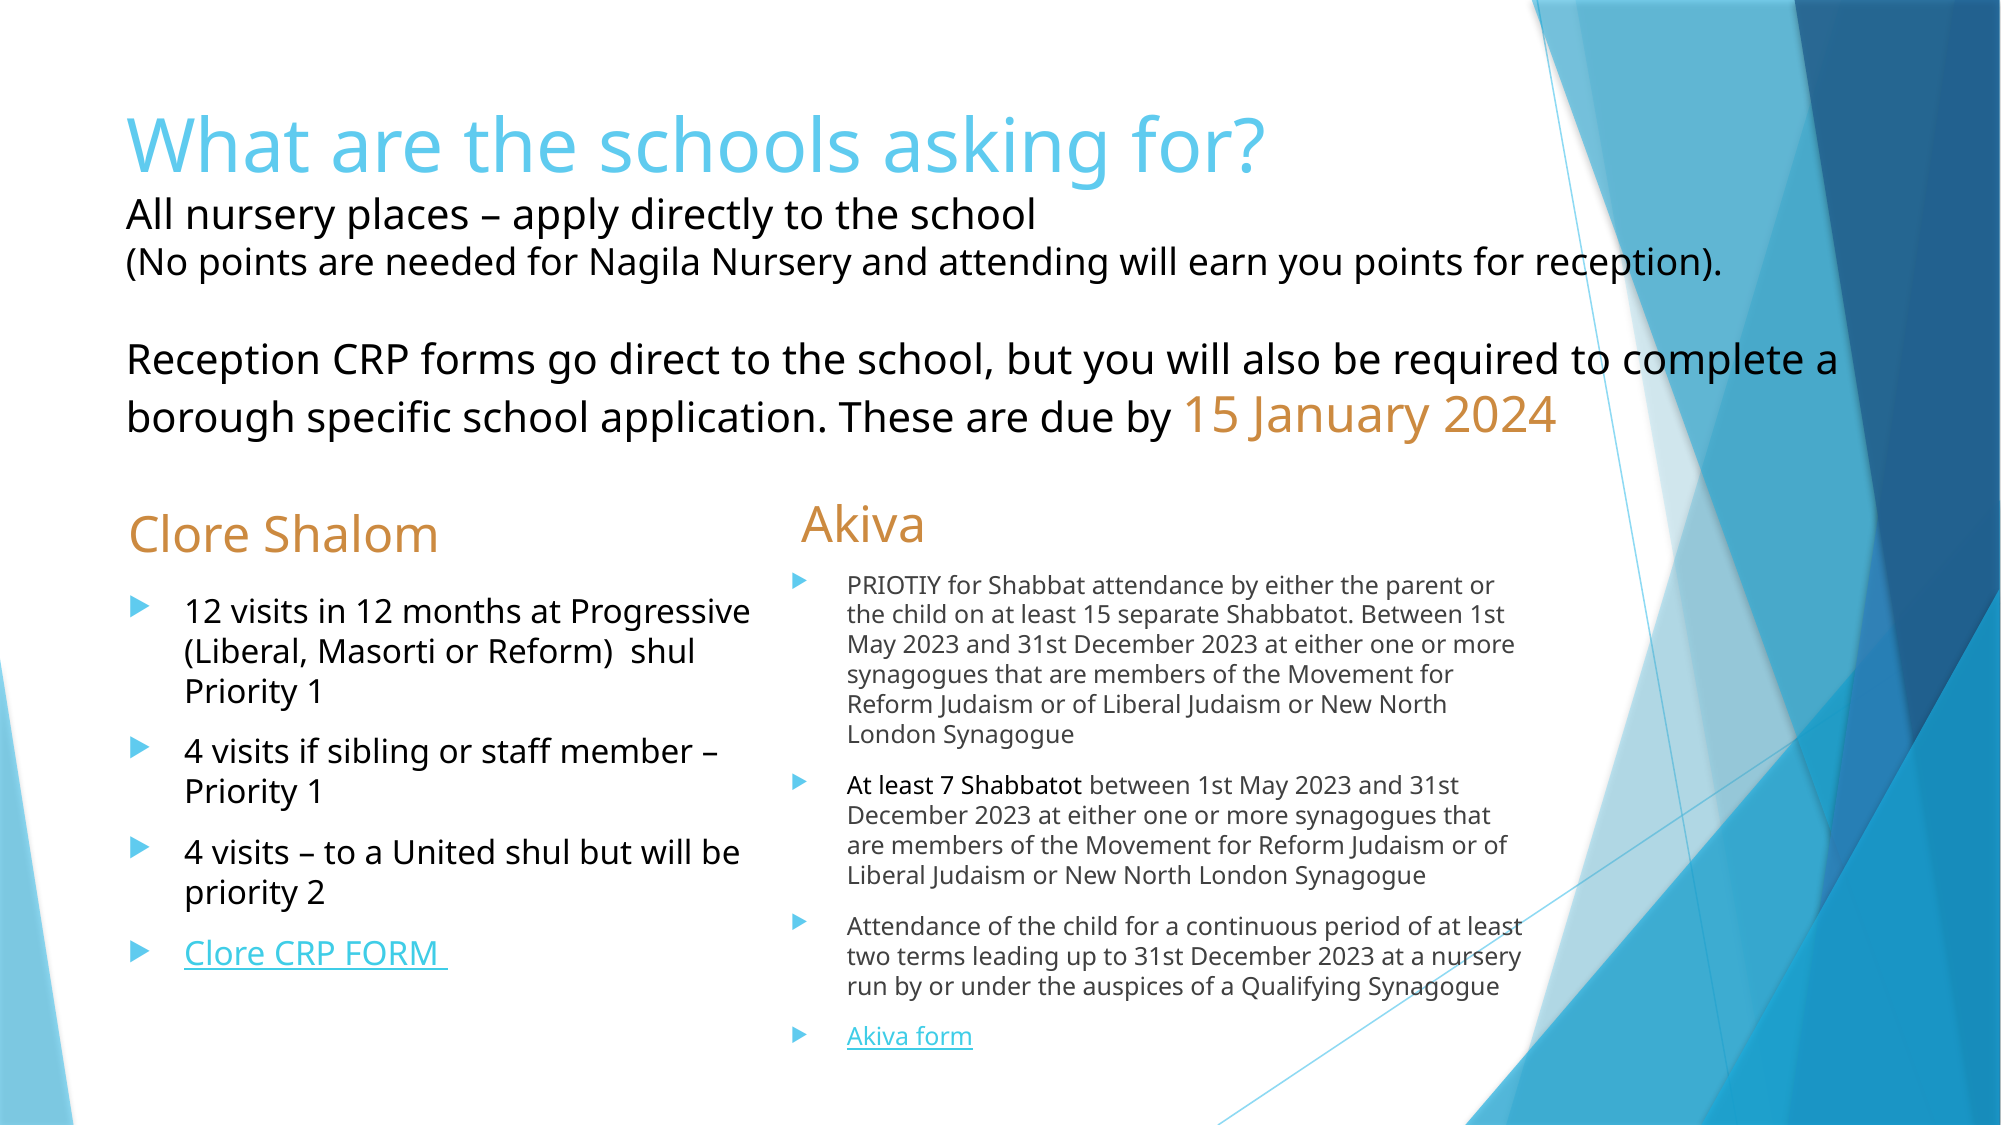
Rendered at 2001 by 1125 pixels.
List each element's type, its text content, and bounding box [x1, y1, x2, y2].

list PRIOTIY for Shabbat attendance by either the parent or the child on at least 15 separate Shabbatot. Between 1st May 2023 and 31st December 2023 at either one or more synagogues that are members of the Movement for Reform Judaism or of Liberal Judaism or New North London Synagogue At least 7 Shabbatot between 1st May 2023 and 31st December 2023 at either one or more synagogues that are members of the Movement for Reform Judaism or of Liberal Judaism or New North London Synagogue Attendance of the child for a continuous period of at least two terms leading up to 31st December 2023 at a nursery run by or under the auspices of a Qualifying Synagogue Akiva form [775, 561, 1547, 1104]
text_box All nursery places – apply directly to the school (No points are needed for Nagila Nursery and attending will earn you points for reception). Reception CRP forms go direct to the school, but you will also be required to complete a borough specific school application. These are due by 15 January 2024 [110, 179, 1942, 730]
list 12 visits in 12 months at Progressive (Liberal, Masorti or Reform) shul Priority 1 4 visits if sibling or staff member – Priority 1 4 visits – to a United shul but will be priority 2 Clore CRP FORM [112, 730, 776, 1125]
title What are the schools asking for? [111, 90, 1522, 179]
list Clore Shalom [113, 475, 800, 571]
